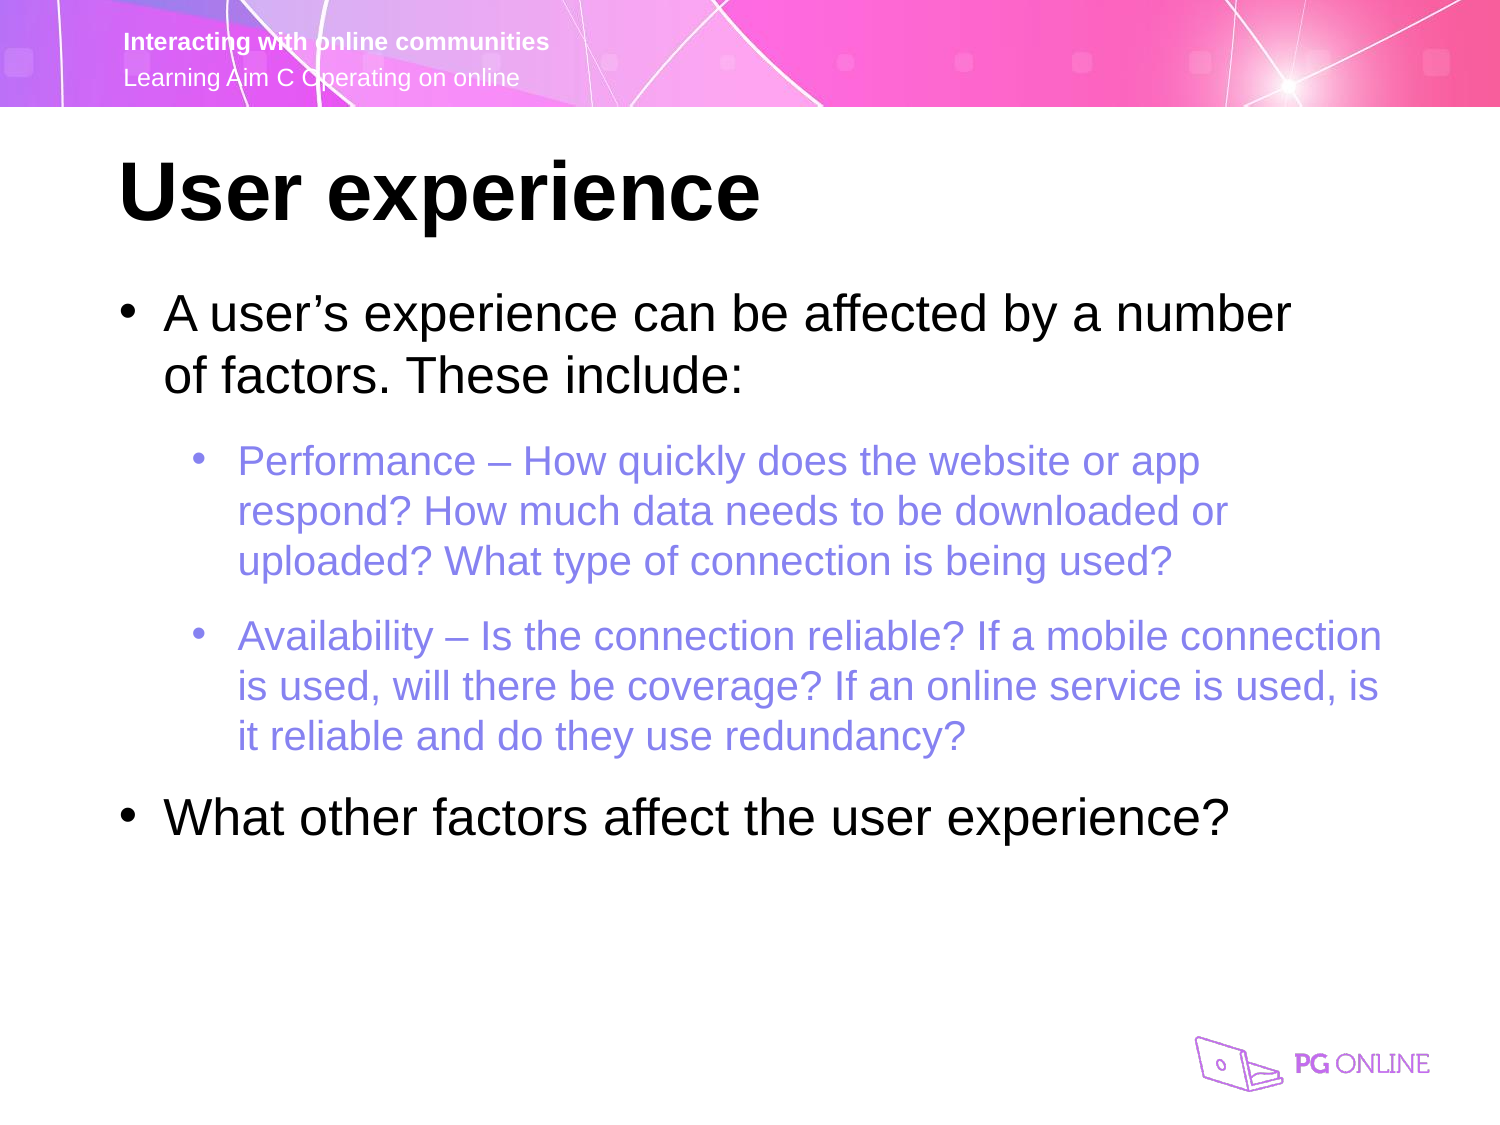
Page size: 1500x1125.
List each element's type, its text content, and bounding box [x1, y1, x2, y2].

list A user’s experience can be affected by a number of factors. These include: Performance – How quickly does the website or app respond? How much data needs to be downloaded or uploaded? What type of connection is being used? Availability – Is the connection reliable? If a mobile connection is used, will there be coverage? If an online service is used, is it reliable and do they use redundancy? What other factors affect the user experience? [118, 279, 1398, 847]
picture [0, 0, 1500, 107]
list User experience [118, 148, 1401, 259]
picture [1194, 1036, 1430, 1092]
